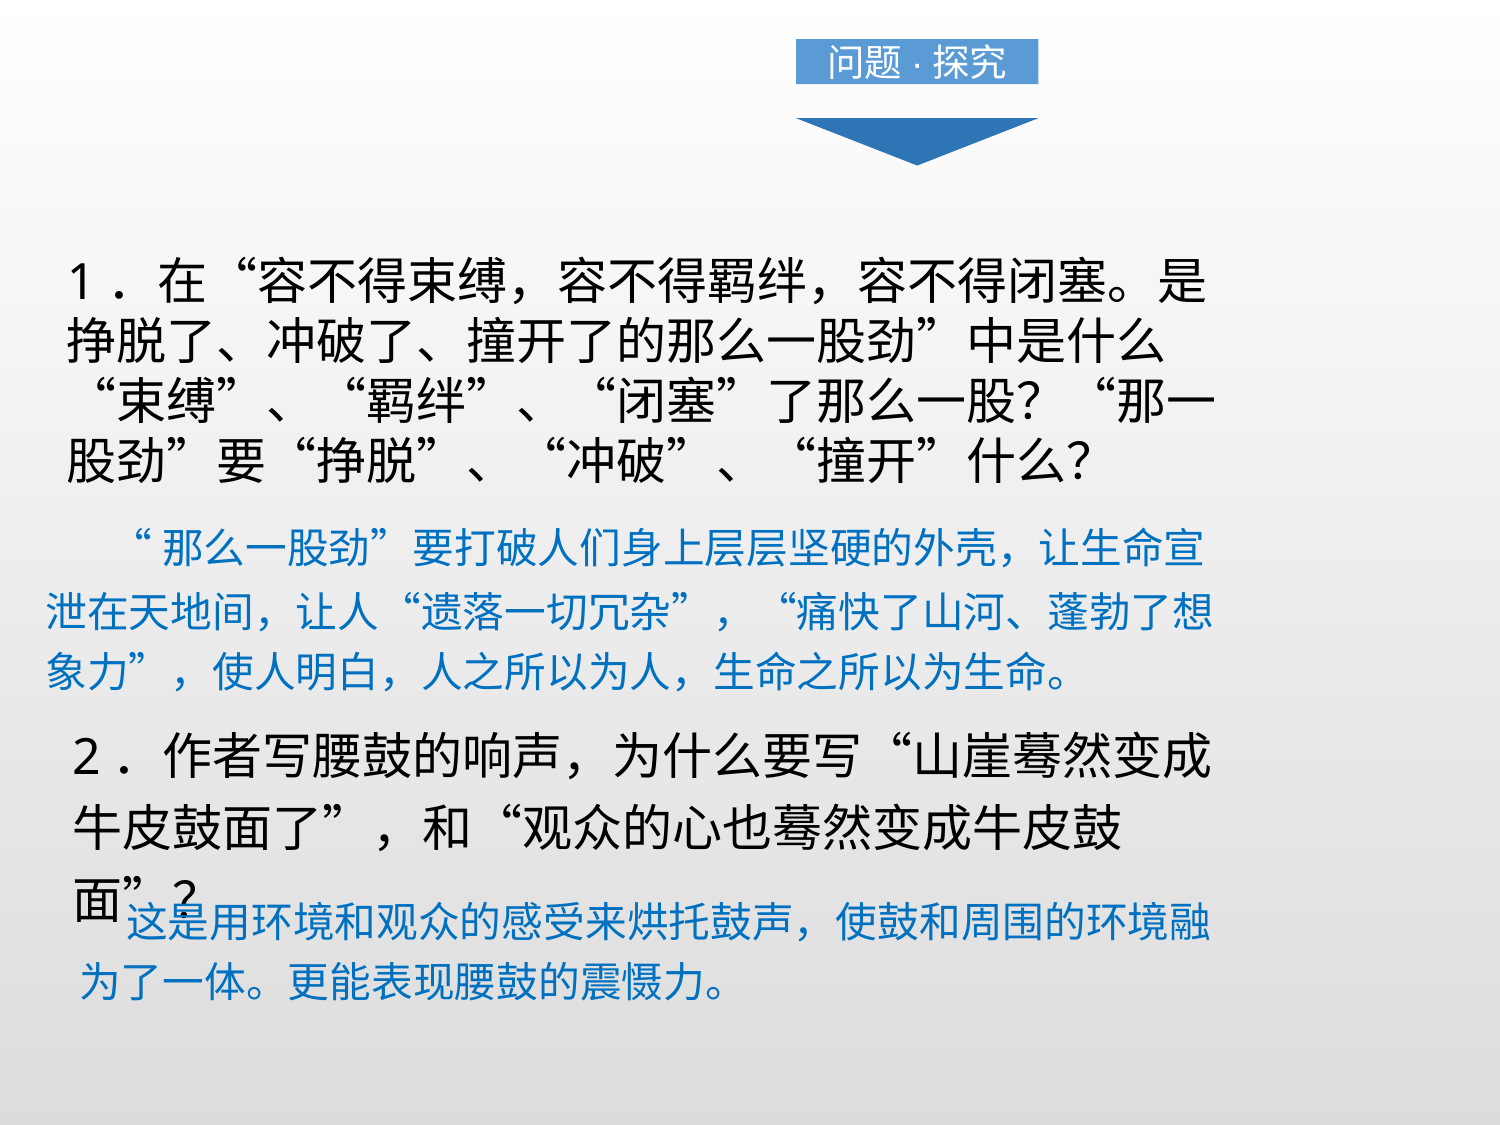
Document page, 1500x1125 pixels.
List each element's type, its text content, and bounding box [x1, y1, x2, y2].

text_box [796, 38, 1039, 166]
text_box 2．作者写腰鼓的响声，为什么要写“山崖蓦然变成牛皮鼓面了”，和“观众的心也蓦然变成牛皮鼓面”？ [57, 705, 1273, 936]
text_box 这是用环境和观众的感受来烘托鼓声，使鼓和周围的环境融为了一体。更能表现腰鼓的震慑力。 [64, 878, 1254, 1013]
text_box 1．在“容不得束缚，容不得羁绊，容不得闭塞。是挣脱了、冲破了、撞开了的那么一股劲”中是什么“束缚”、“羁绊”、“闭塞”了那么一股？“那一股劲”要“挣脱”、“冲破”、“撞开”什么？ [52, 242, 1259, 497]
text_box “那么一股劲”要打破人们身上层层坚硬的外壳，让生命宣泄在天地间，让人“遗落一切冗杂”，“痛快了山河、蓬勃了想象力”，使人明白，人之所以为人，生命之所以为生命。 [30, 484, 1254, 703]
